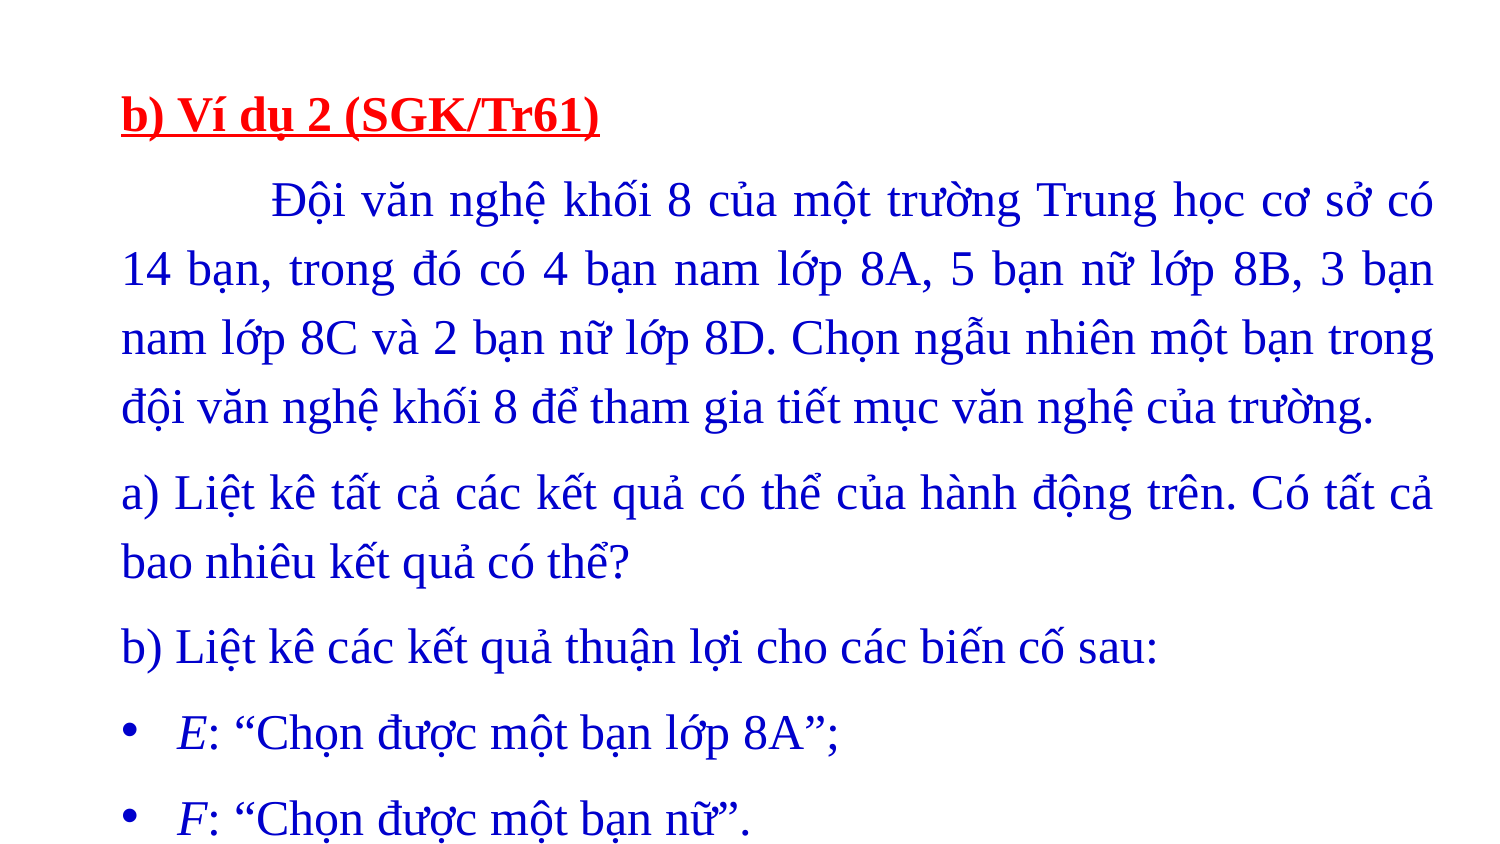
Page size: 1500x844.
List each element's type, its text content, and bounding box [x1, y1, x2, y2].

text_box b) Ví dụ 2 (SGK/Tr61) Đội văn nghệ khối 8 của một trường Trung học cơ sở có 14 bạn, trong đó có 4 bạn nam lớp 8A, 5 bạn nữ lớp 8B, 3 bạn nam lớp 8C và 2 bạn nữ lớp 8D. Chọn ngẫu nhiên một bạn trong đội văn nghệ khối 8 để tham gia tiết mục văn nghệ của trường. a) Liệt kê tất cả các kết quả có thể của hành động trên. Có tất cả bao nhiêu kết quả có thể? b) Liệt kê các kết quả thuận lợi cho các biến cố sau: E: “Chọn được một bạn lớp 8A”; F: “Chọn được một bạn nữ”. [106, 64, 1450, 844]
